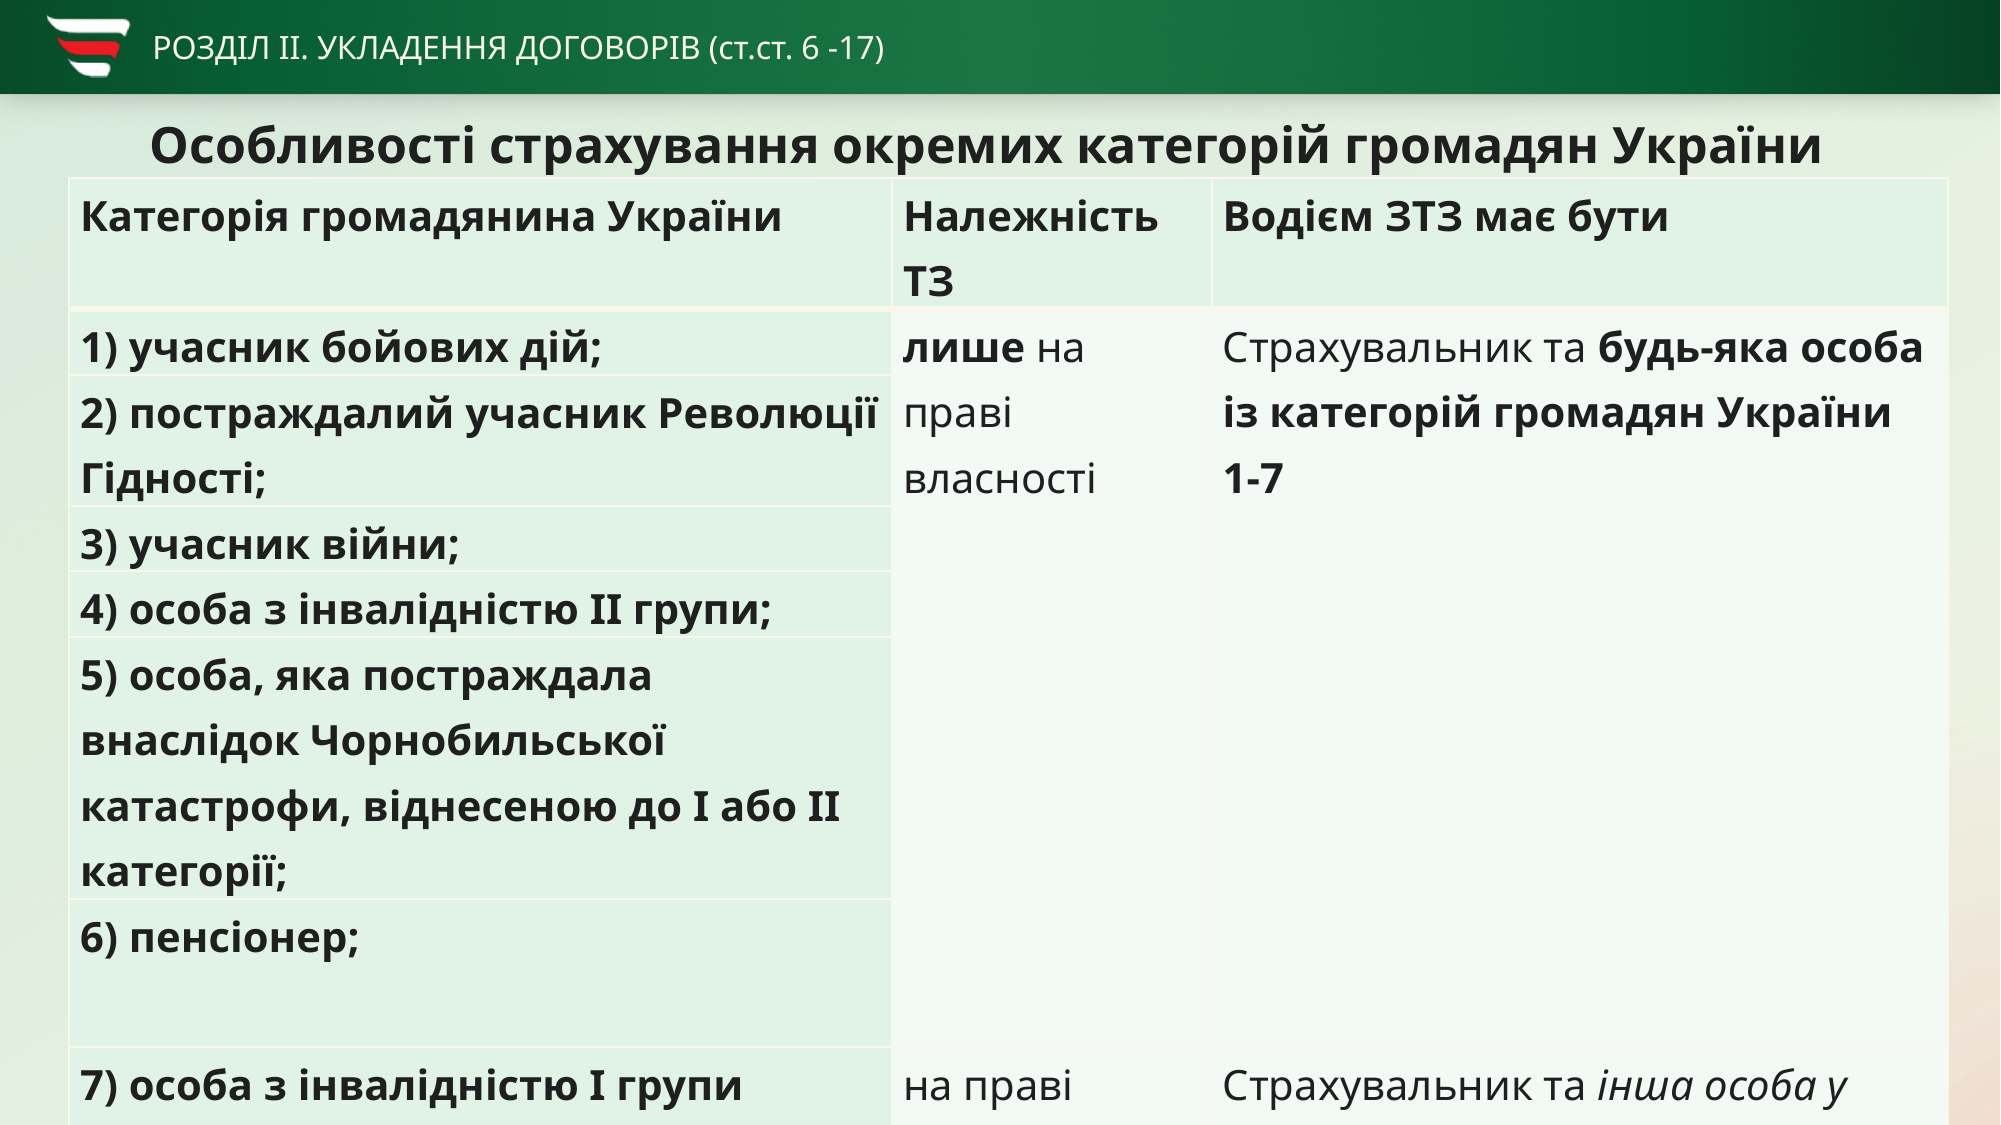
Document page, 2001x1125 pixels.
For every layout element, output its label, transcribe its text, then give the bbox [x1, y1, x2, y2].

list Особливості страхування окремих категорій громадян України [110, 112, 1863, 177]
table_cell Страхувальник та інша особа у присутності страхувальника, а також будь-яка особа із категорій громадян України 1-7 [1213, 1048, 1947, 1125]
table_cell 2) постраждалий учасник Революції Гідності; [70, 376, 891, 505]
table_cell 3) учасник війни; [70, 507, 891, 570]
title РОЗДІЛ ІІ. УКЛАДЕННЯ ДОГОВОРІВ (ст.ст. 6 -17) [137, 24, 1863, 113]
table_header Належність ТЗ [893, 179, 1211, 306]
table_cell 7) особа з інвалідністю І групи [70, 1048, 891, 1125]
table_cell Страхувальник та будь-яка особа із категорій громадян України 1-7 [1213, 312, 1947, 1046]
table_header Категорія громадянина України [70, 179, 891, 306]
picture [0, 0, 2000, 1125]
table_cell 5) особа, яка постраждала внаслідок Чорнобильської катастрофи, віднесеною до I або II категорії; [70, 638, 891, 898]
table_cell 4) особа з інвалідністю II групи; [70, 572, 891, 636]
table_cell лише на праві власності [893, 312, 1211, 1046]
table_header Водієм ЗТЗ має бути [1213, 179, 1947, 306]
slide_number 9 [1412, 1042, 1863, 1103]
table_cell 6) пенсіонер; [70, 900, 891, 1046]
table_cell на праві власності чи володіння [893, 1048, 1211, 1125]
table_cell 1) учасник бойових дій; [70, 312, 891, 374]
